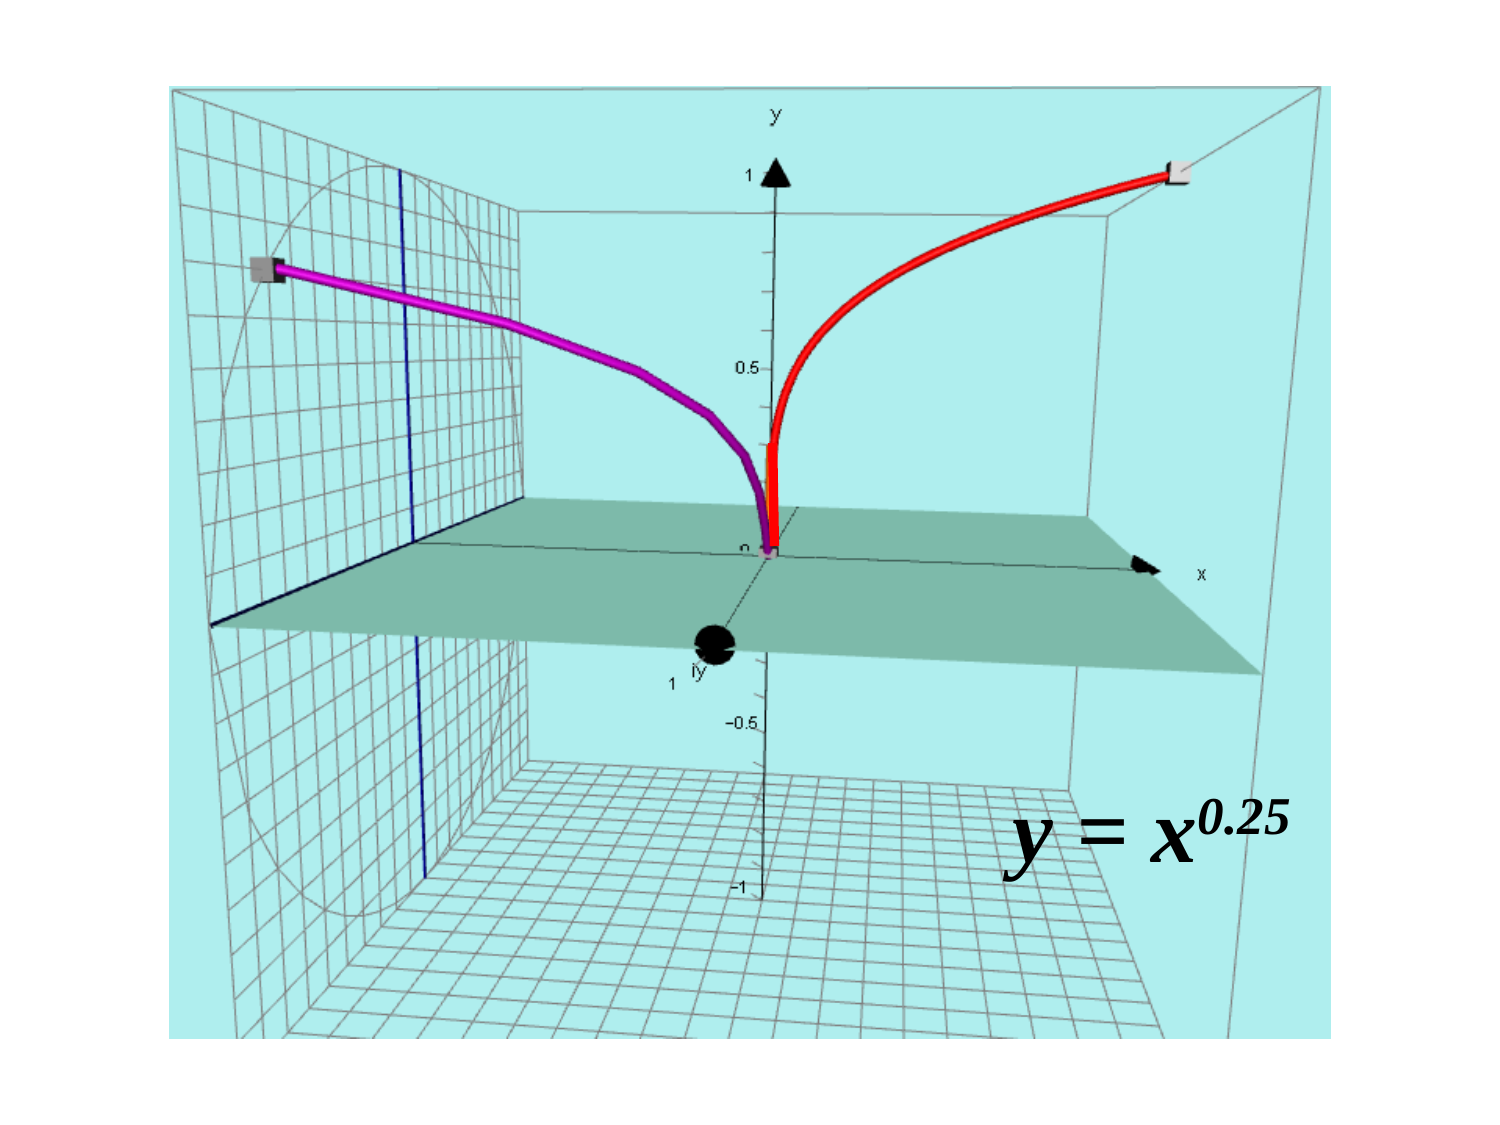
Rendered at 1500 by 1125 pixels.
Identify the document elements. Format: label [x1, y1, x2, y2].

picture [169, 86, 1331, 1039]
